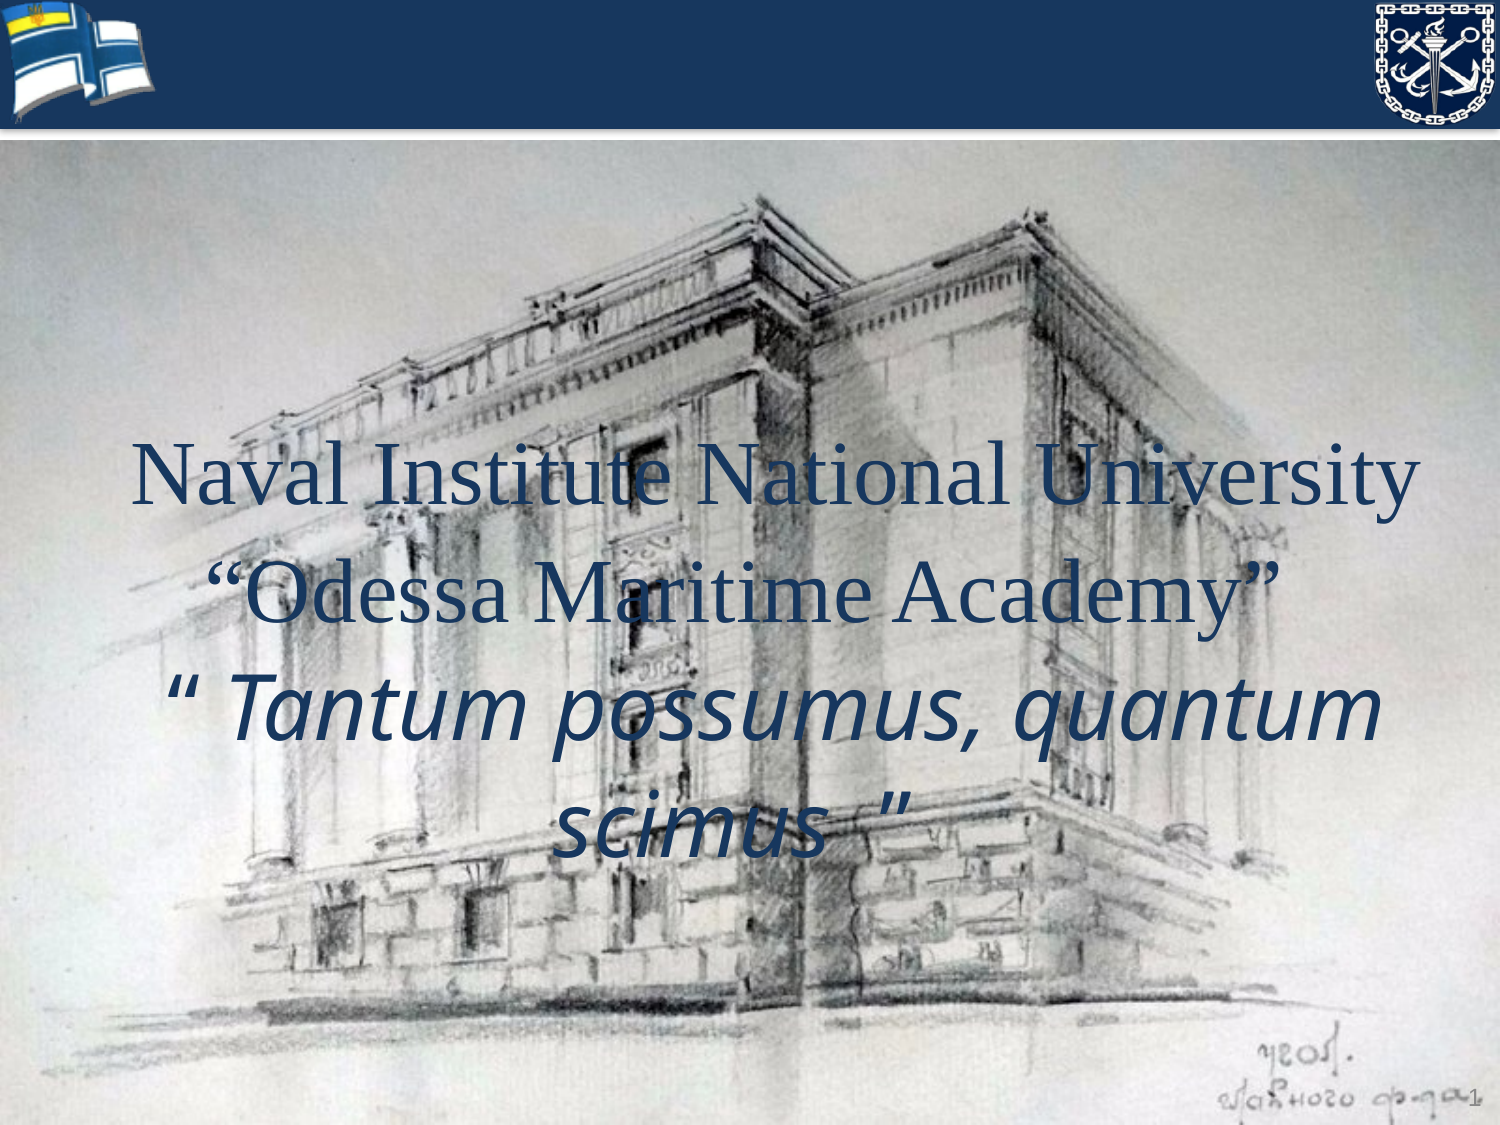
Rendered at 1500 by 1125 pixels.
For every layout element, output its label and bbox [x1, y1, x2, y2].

picture [0, 0, 153, 121]
picture [0, 140, 1500, 1125]
text_box [0, 0, 1368, 129]
picture [1370, 0, 1500, 130]
